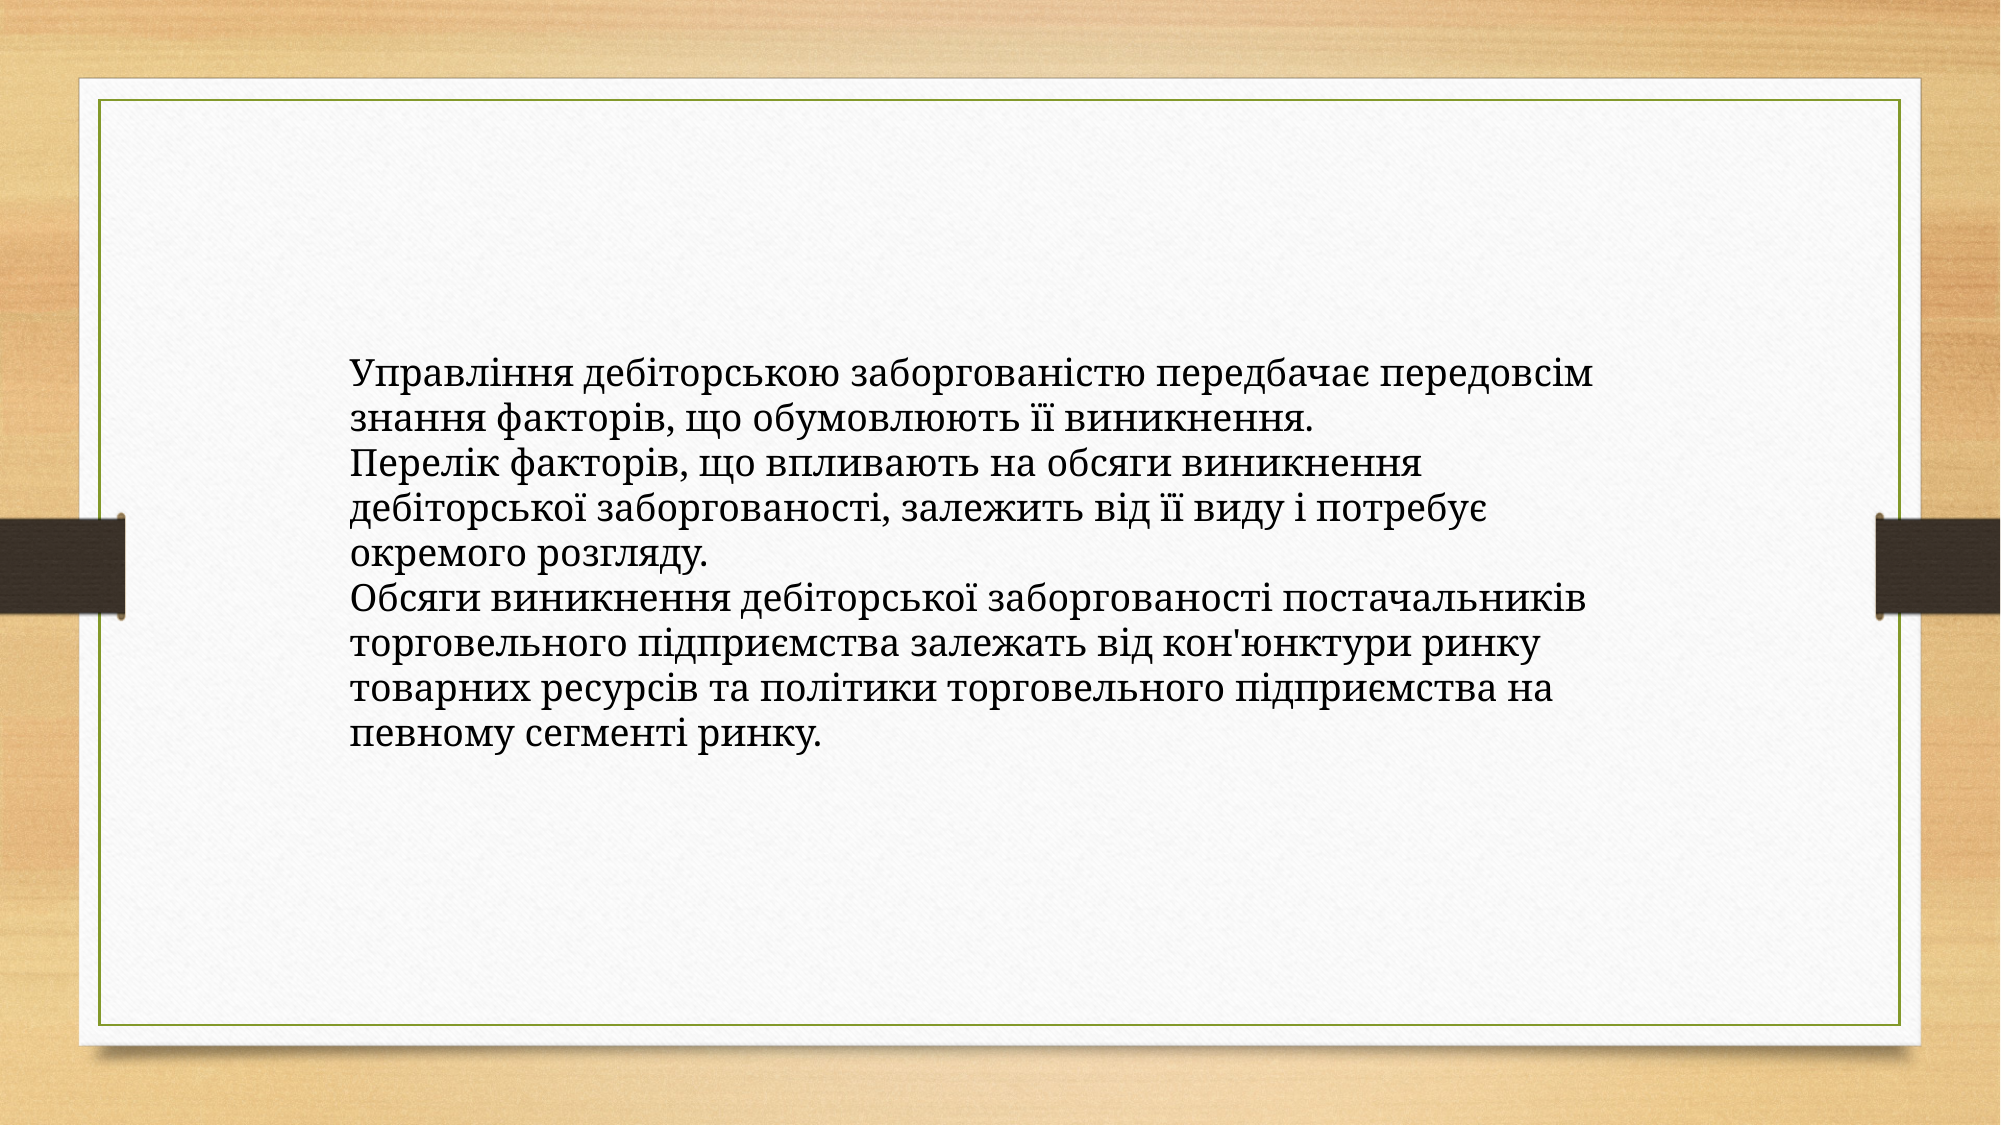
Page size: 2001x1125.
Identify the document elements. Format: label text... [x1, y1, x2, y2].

text_box Управління дебіторською заборгованістю передбачає передовсім знання факторів, що обумовлюють її виникнення. Перелік факторів, що впливають на обсяги виникнення дебіторської заборгованості, залежить від її виду і потребує окремого розгляду. Обсяги виникнення дебіторської заборгованості постачальників торговельного підприємства залежать від кон'юнктури ринку товарних ресурсів та політики торговельного підприємства на певному сегменті ринку. [334, 341, 1666, 762]
picture [0, 0, 2001, 1125]
